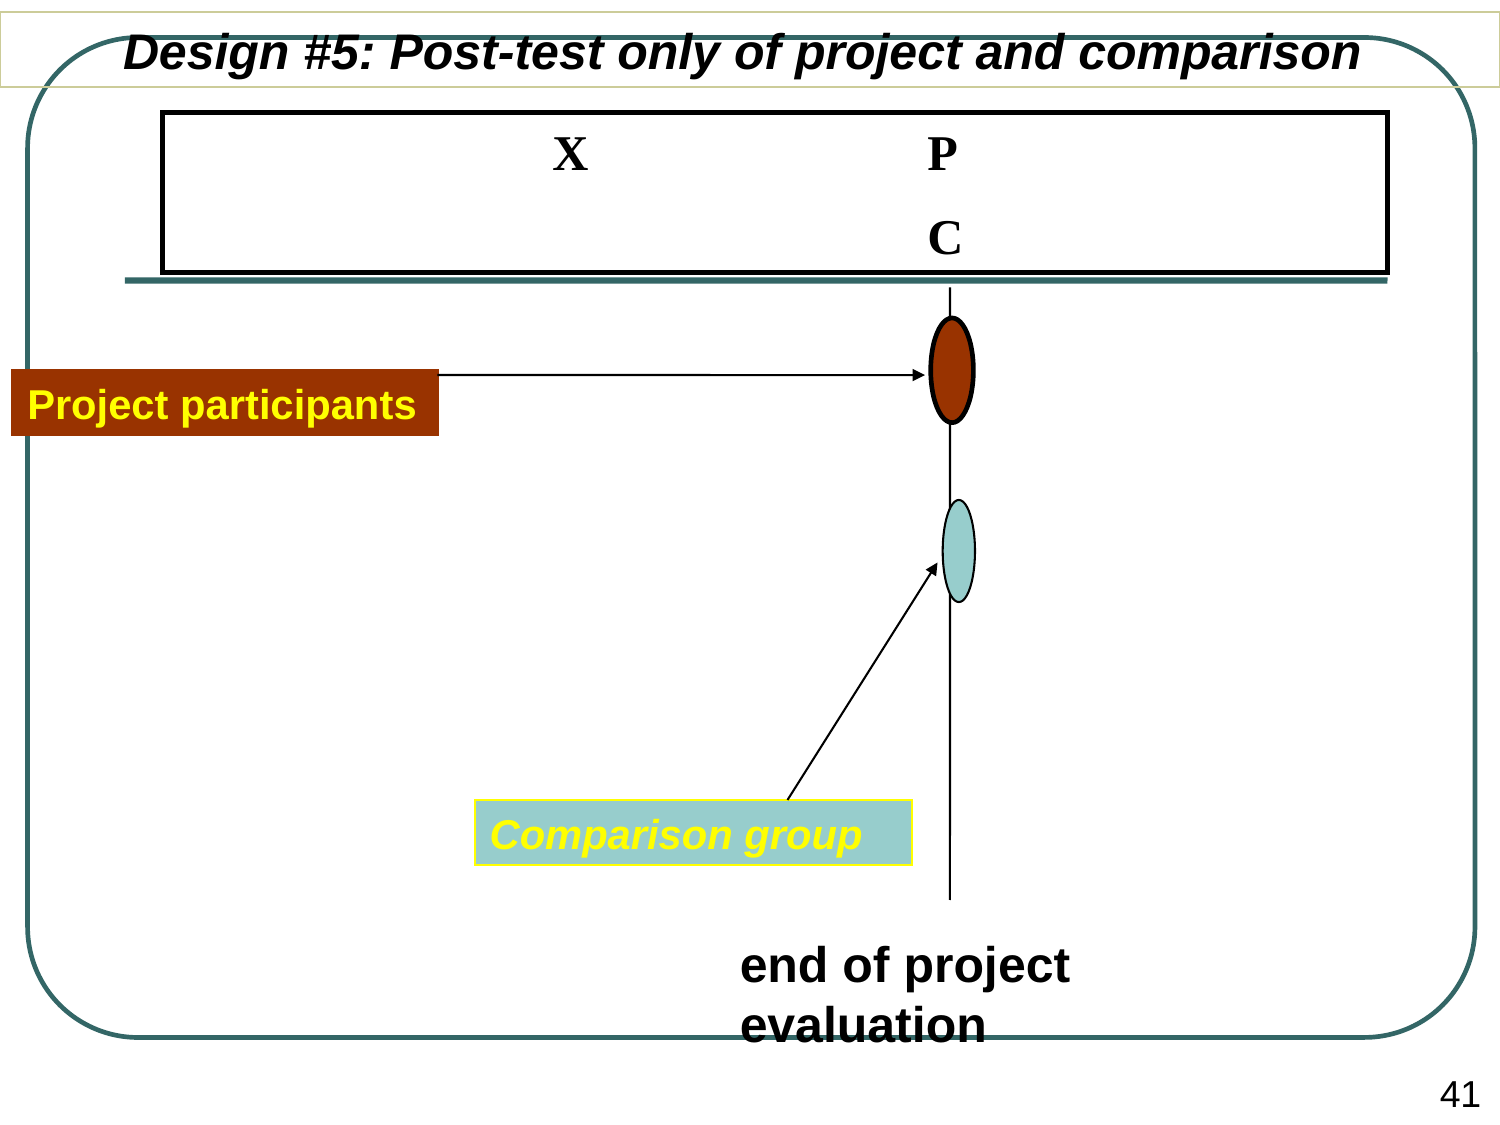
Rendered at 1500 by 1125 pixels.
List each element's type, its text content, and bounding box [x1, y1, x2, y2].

text_box Comparison group [474, 800, 913, 865]
text_box [930, 317, 974, 423]
text_box [787, 562, 938, 801]
text_box [942, 499, 976, 603]
text_box [437, 368, 925, 382]
text_box Project participants [12, 370, 438, 436]
text_box end of project evaluation [724, 924, 1113, 1060]
text_box X P C [162, 112, 1388, 273]
text_box 41 [1425, 1062, 1500, 1123]
text_box Design #5: Post-test only of project and comparison [0, 12, 1500, 88]
